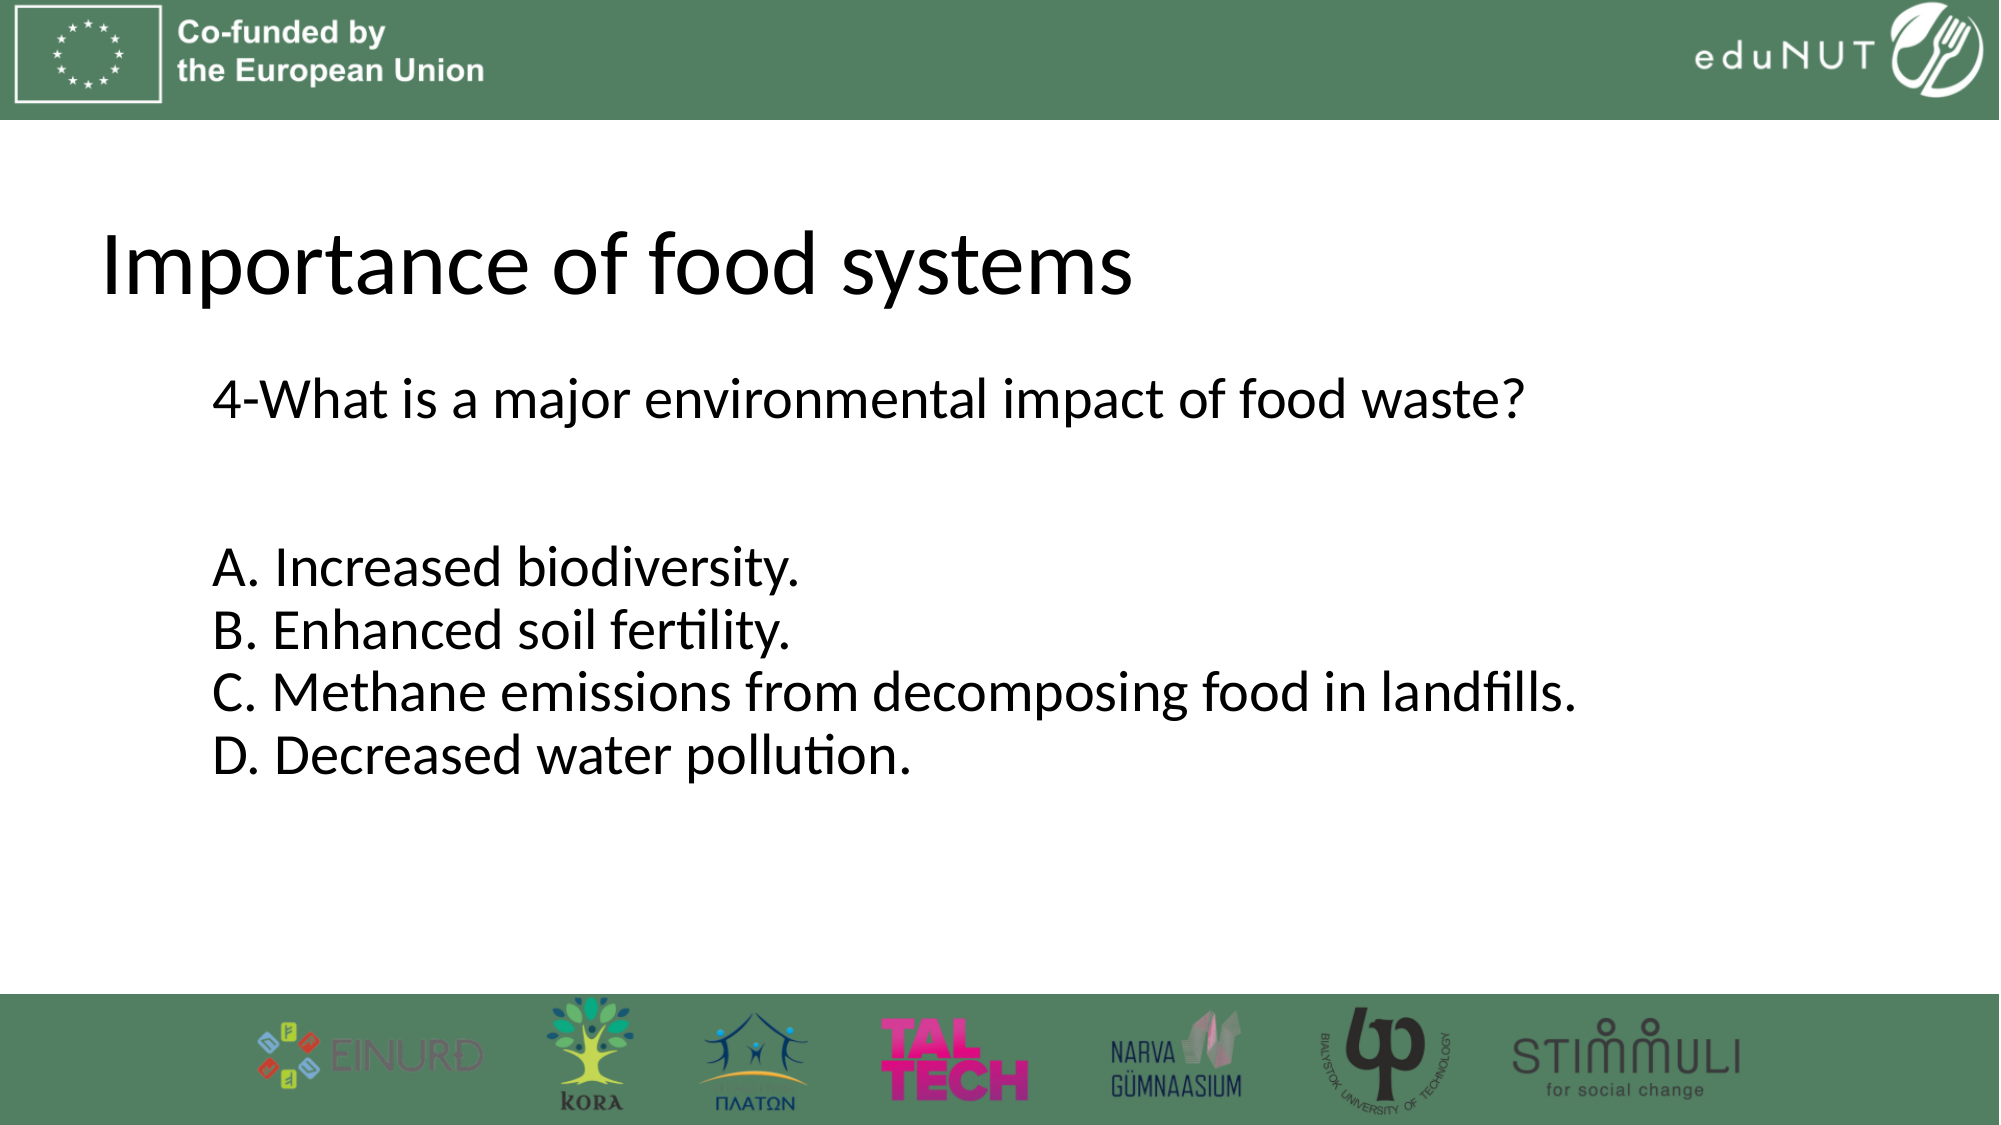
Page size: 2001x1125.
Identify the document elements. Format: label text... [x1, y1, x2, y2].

picture [0, 994, 1999, 1125]
picture [1994, 0, 1999, 120]
picture [0, 0, 92, 120]
list 4-What is a major environmental impact of food waste? A. Increased biodiversity. B. Enhanced soil fertility. C. Methane emissions from decomposing food in landfills. D. Decreased water pollution. [205, 361, 1954, 973]
title Importance of food systems [92, 0, 1994, 323]
